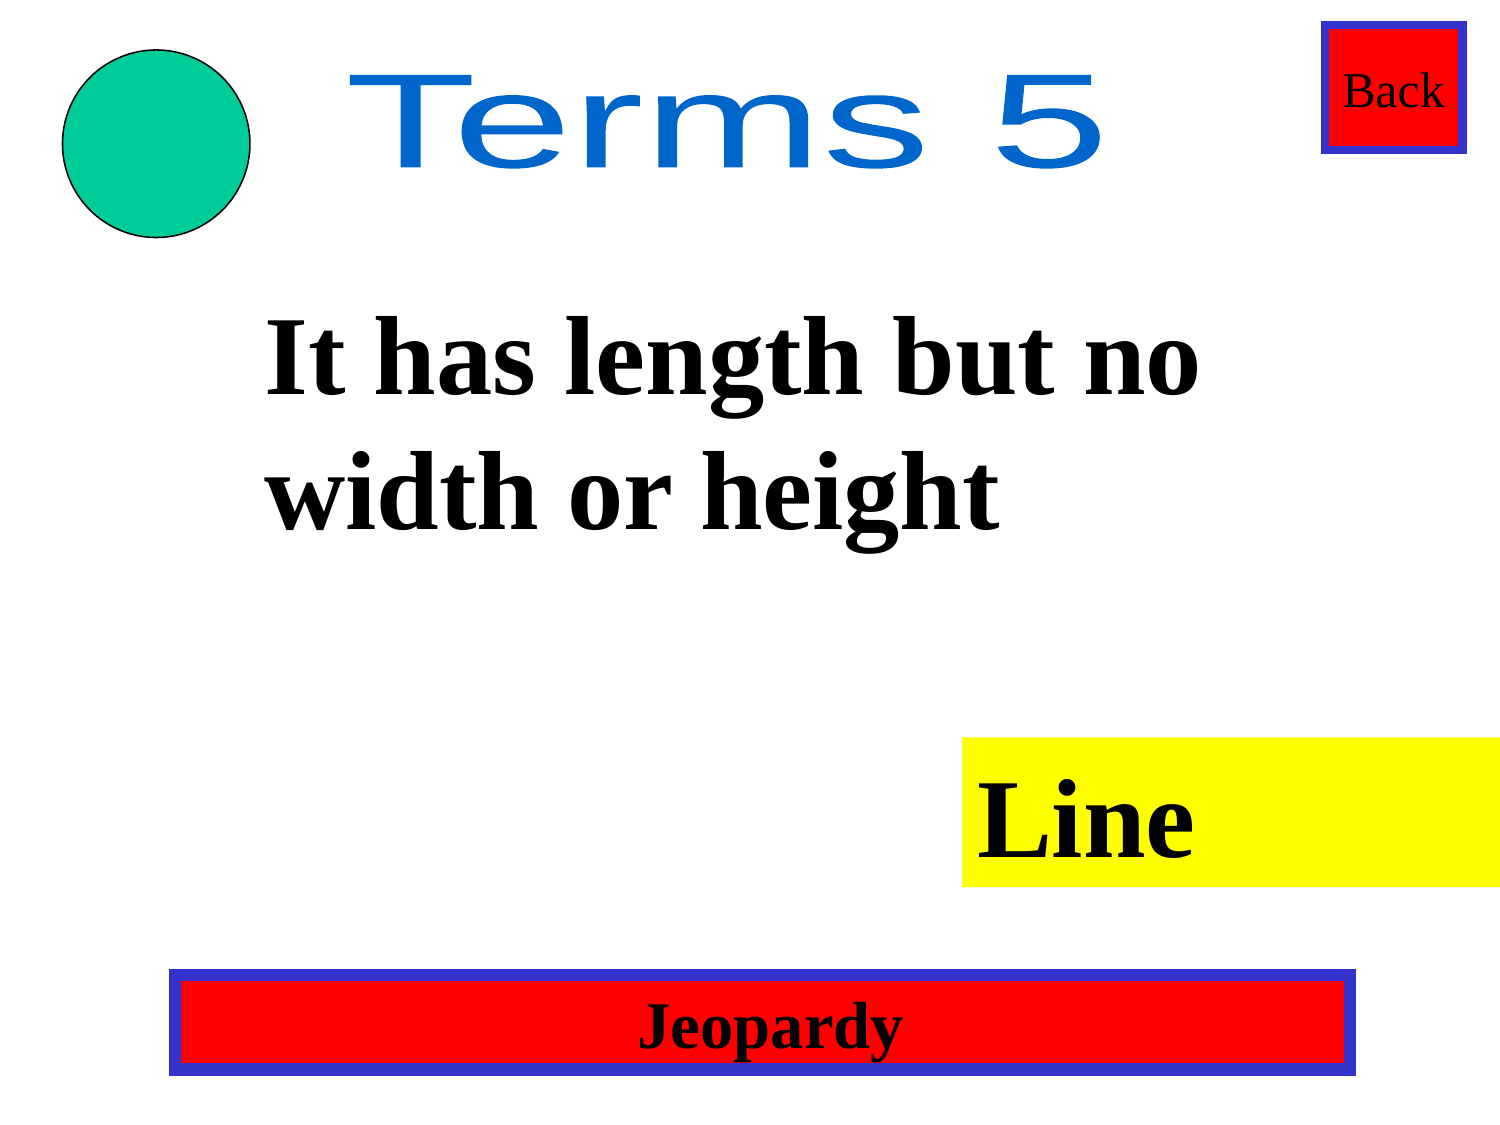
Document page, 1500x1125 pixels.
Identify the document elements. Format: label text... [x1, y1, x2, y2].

text_box Line [962, 737, 1500, 888]
text_box Jeopardy [174, 974, 1350, 1070]
text_box [62, 49, 250, 238]
text_box Back [1324, 24, 1463, 150]
text_box It has length but no width or height [249, 274, 1225, 560]
